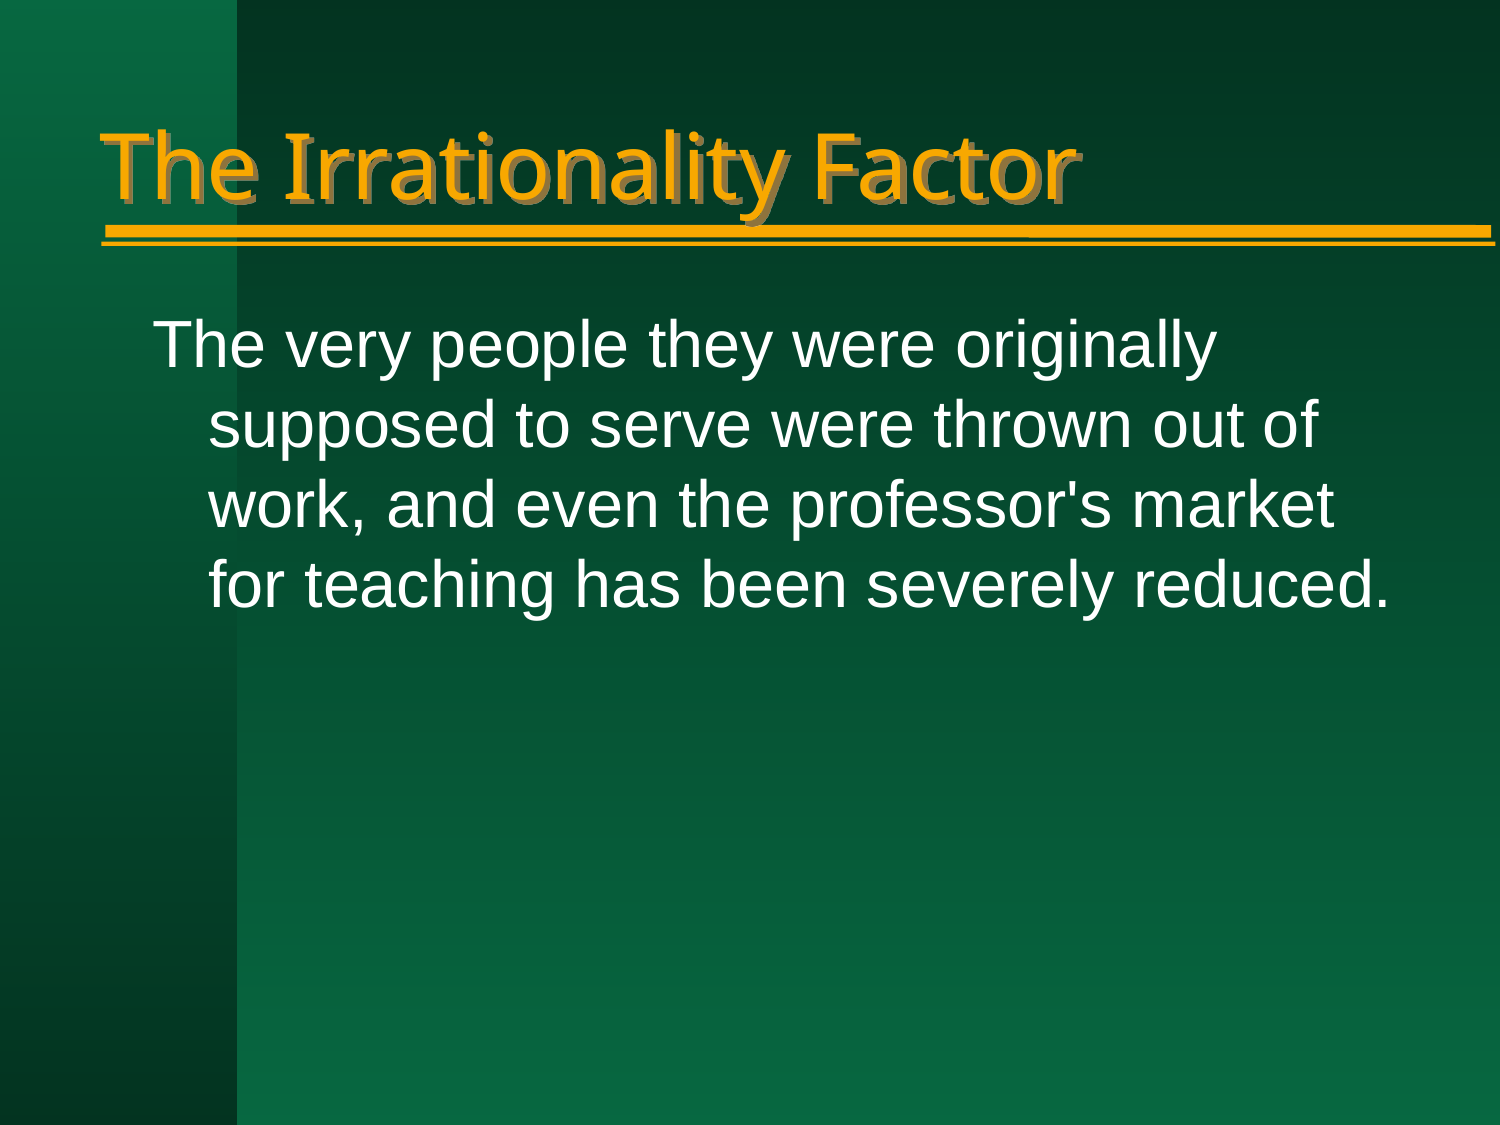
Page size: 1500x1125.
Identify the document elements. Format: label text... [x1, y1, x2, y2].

list The very people they were originally supposed to serve were thrown out of work, and even the professor's market for teaching has been severely reduced. [136, 293, 1413, 976]
title The Irrationality Factor [83, 43, 1363, 226]
